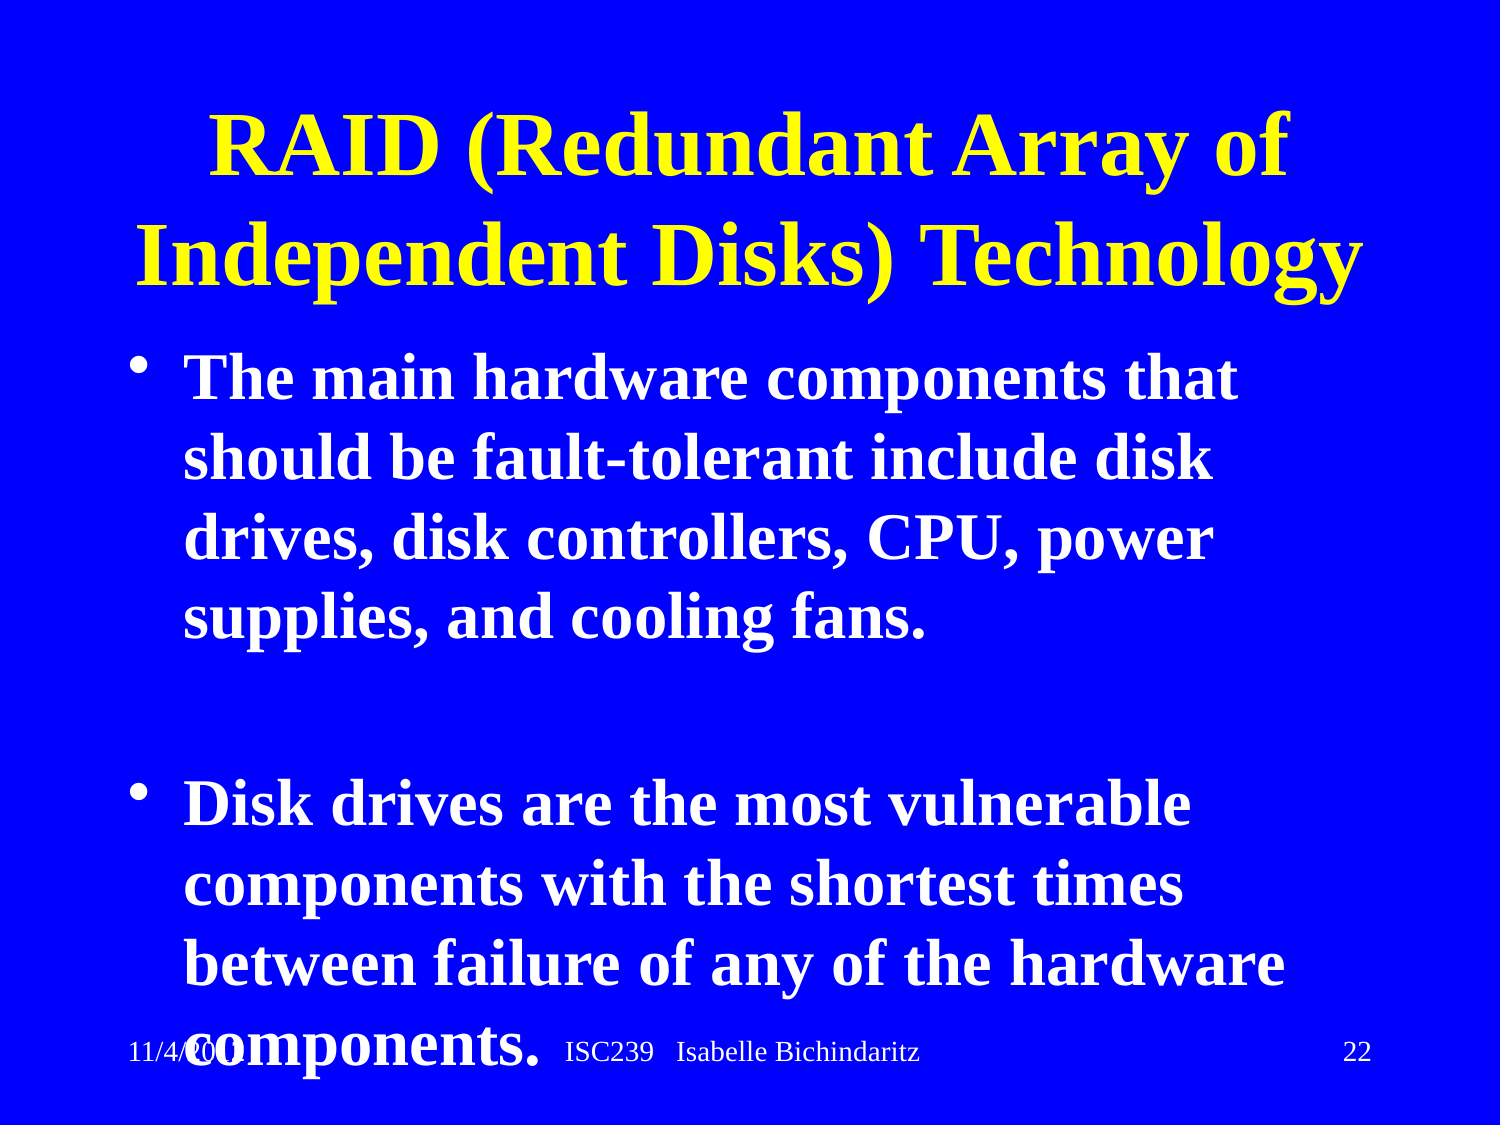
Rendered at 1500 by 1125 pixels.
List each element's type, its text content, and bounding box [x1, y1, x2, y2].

list The main hardware components that should be fault-tolerant include disk drives, disk controllers, CPU, power supplies, and cooling fans. Disk drives are the most vulnerable components with the shortest times between failure of any of the hardware components. [112, 324, 1388, 1001]
slide_number 22 [1074, 1024, 1388, 1101]
title RAID (Redundant Array of Independent Disks) Technology [112, 99, 1388, 288]
footer ISC239 Isabelle Bichindaritz [512, 1024, 988, 1101]
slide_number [112, 1024, 426, 1101]
